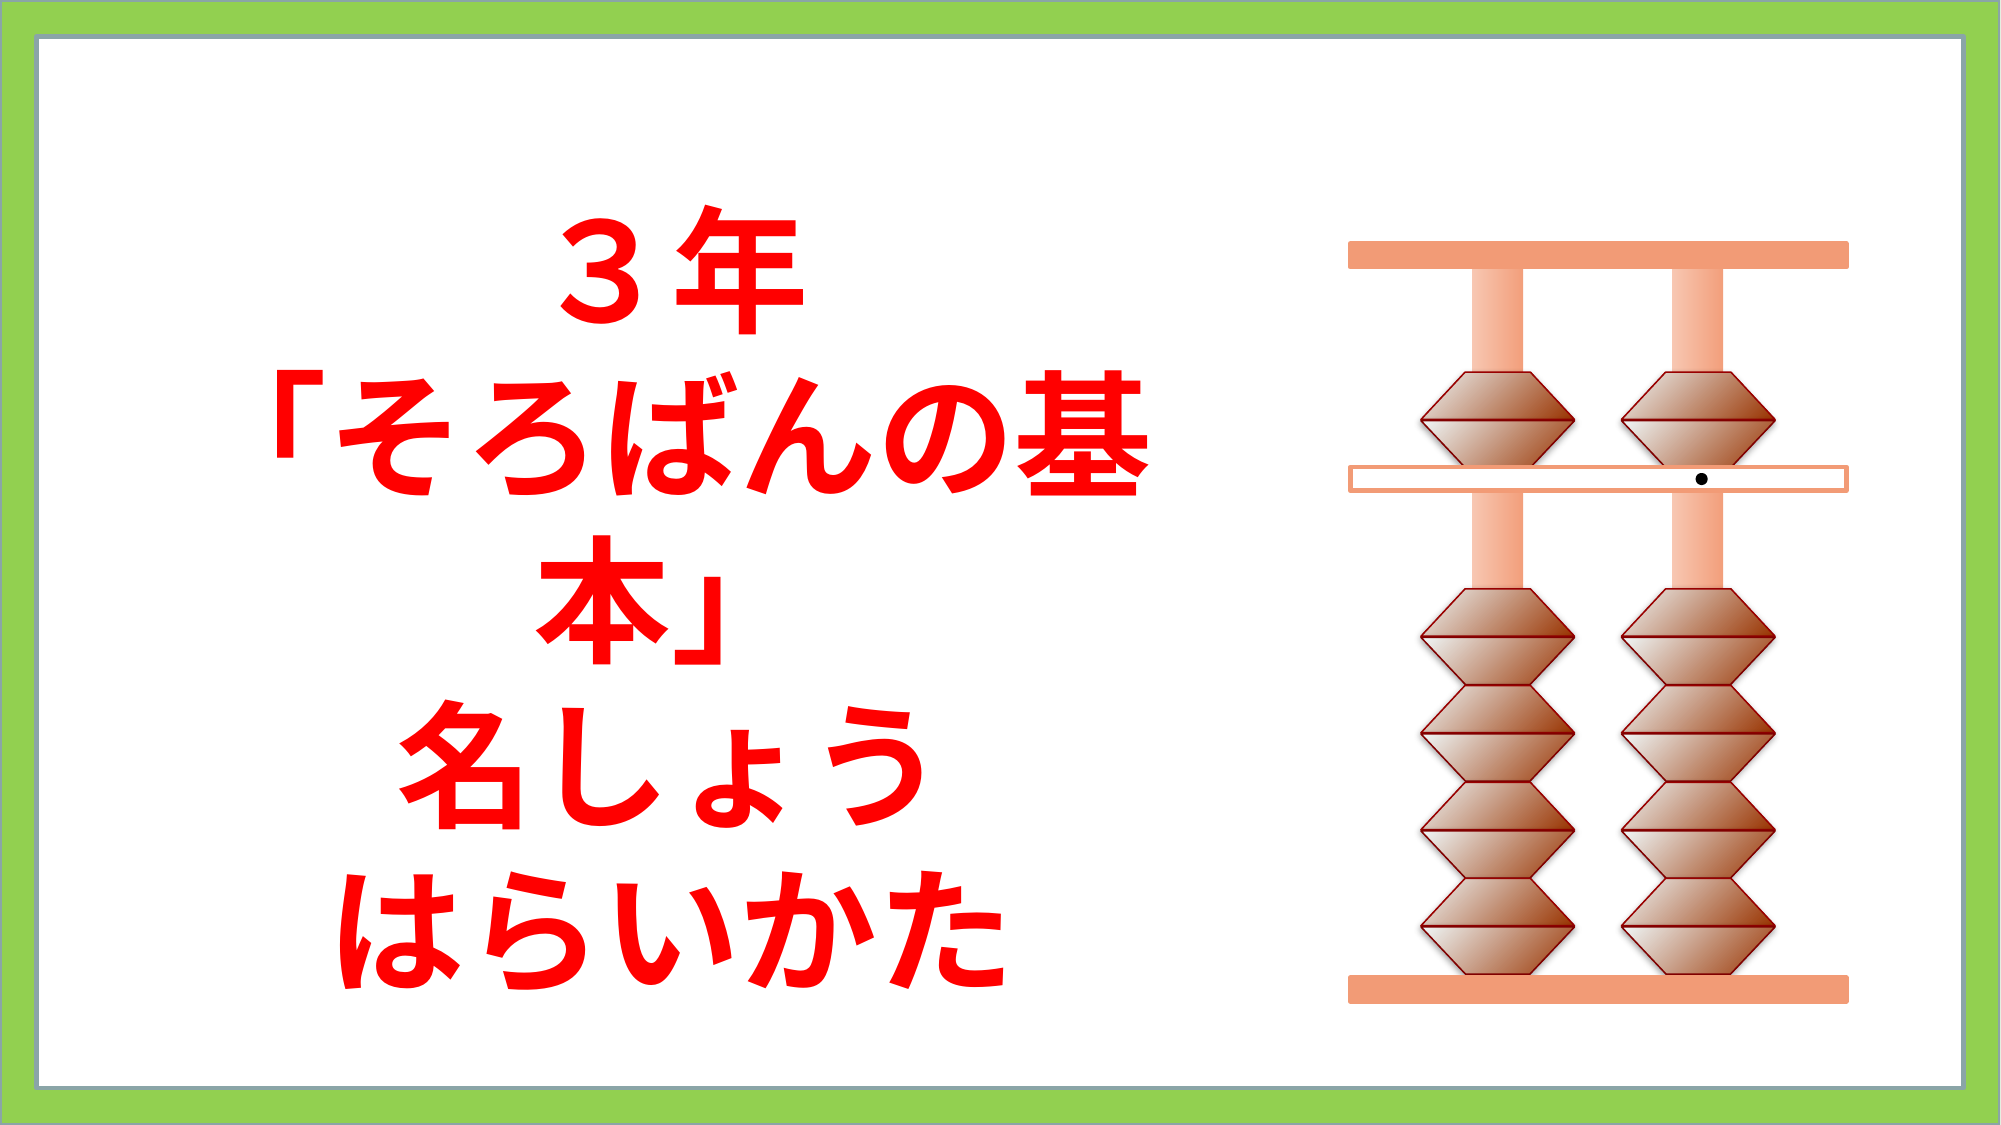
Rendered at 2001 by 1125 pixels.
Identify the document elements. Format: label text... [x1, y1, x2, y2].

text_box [1621, 372, 1776, 469]
text_box [1670, 493, 1725, 585]
text_box [1470, 493, 1525, 585]
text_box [1420, 372, 1575, 469]
text_box [1348, 241, 1848, 269]
text_box [1670, 269, 1725, 369]
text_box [1420, 878, 1575, 975]
title ３年 「そろばんの基本」 名しょう はらいかた [85, 177, 1258, 879]
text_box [1621, 878, 1776, 975]
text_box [1420, 588, 1575, 684]
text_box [1621, 782, 1776, 878]
text_box [1348, 976, 1848, 1003]
text_box [1695, 477, 1708, 485]
text_box [1348, 465, 1848, 493]
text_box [1420, 782, 1575, 877]
text_box [1470, 269, 1525, 369]
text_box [1420, 685, 1575, 781]
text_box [1621, 685, 1776, 782]
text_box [1621, 588, 1776, 685]
